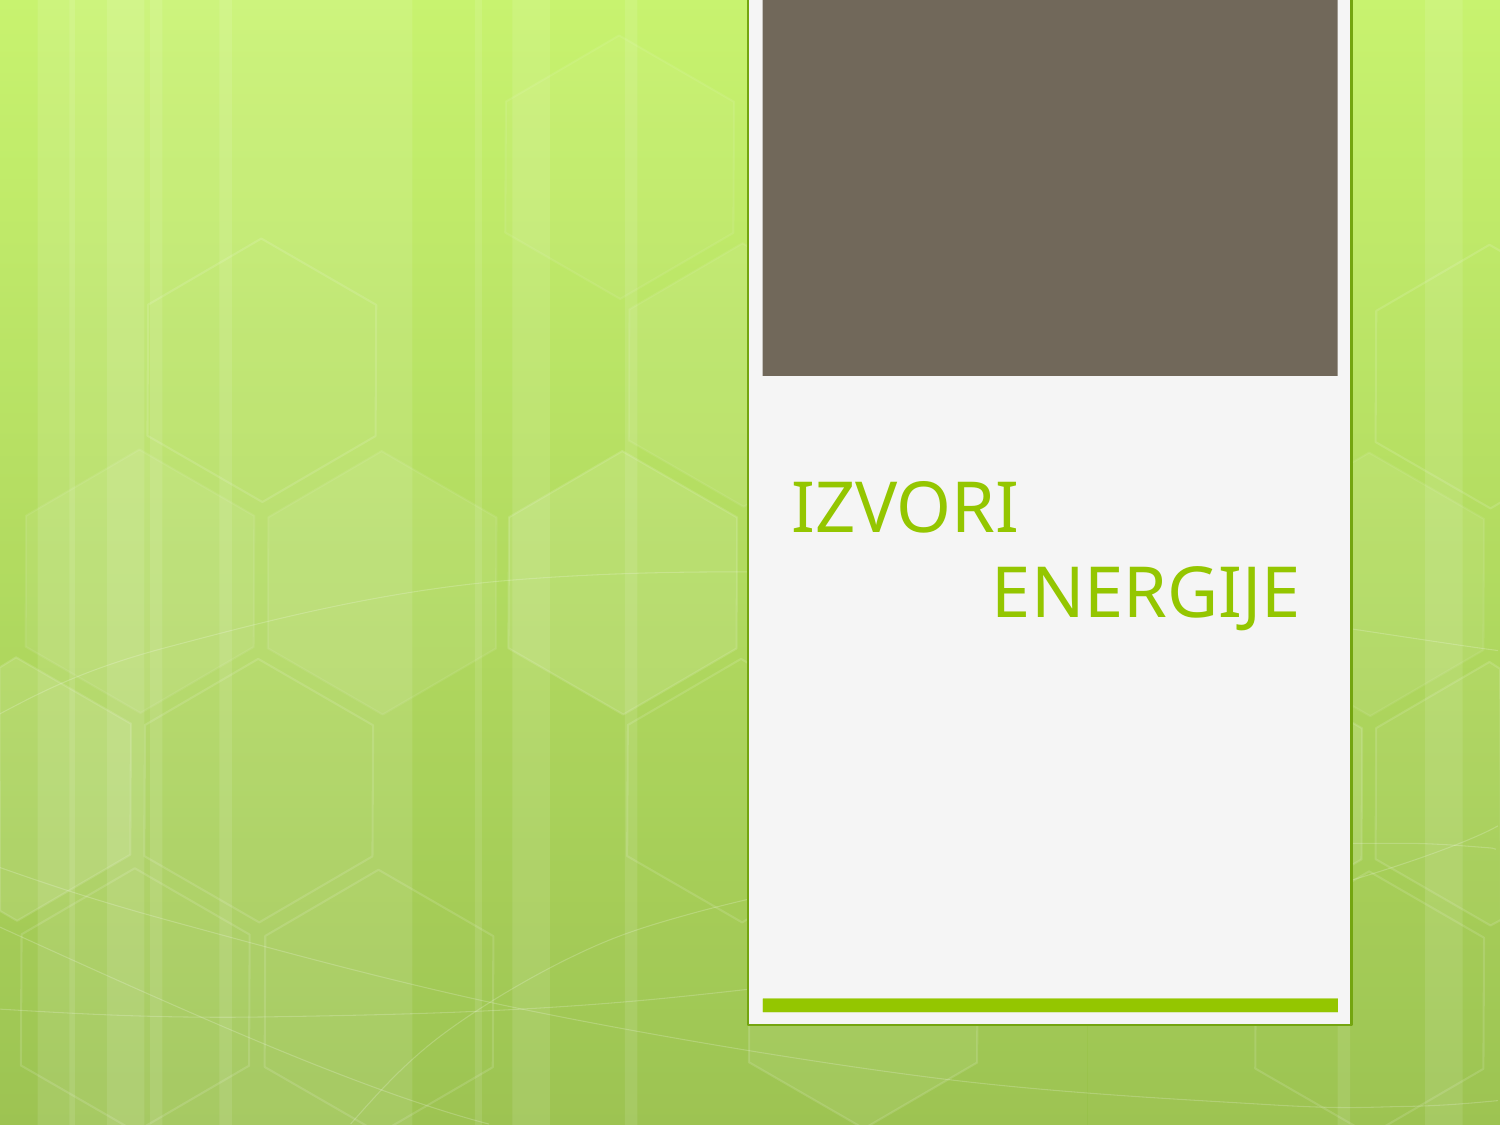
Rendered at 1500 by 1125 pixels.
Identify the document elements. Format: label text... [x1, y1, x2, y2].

title IZVORI ENERGIJE [776, 444, 1320, 724]
